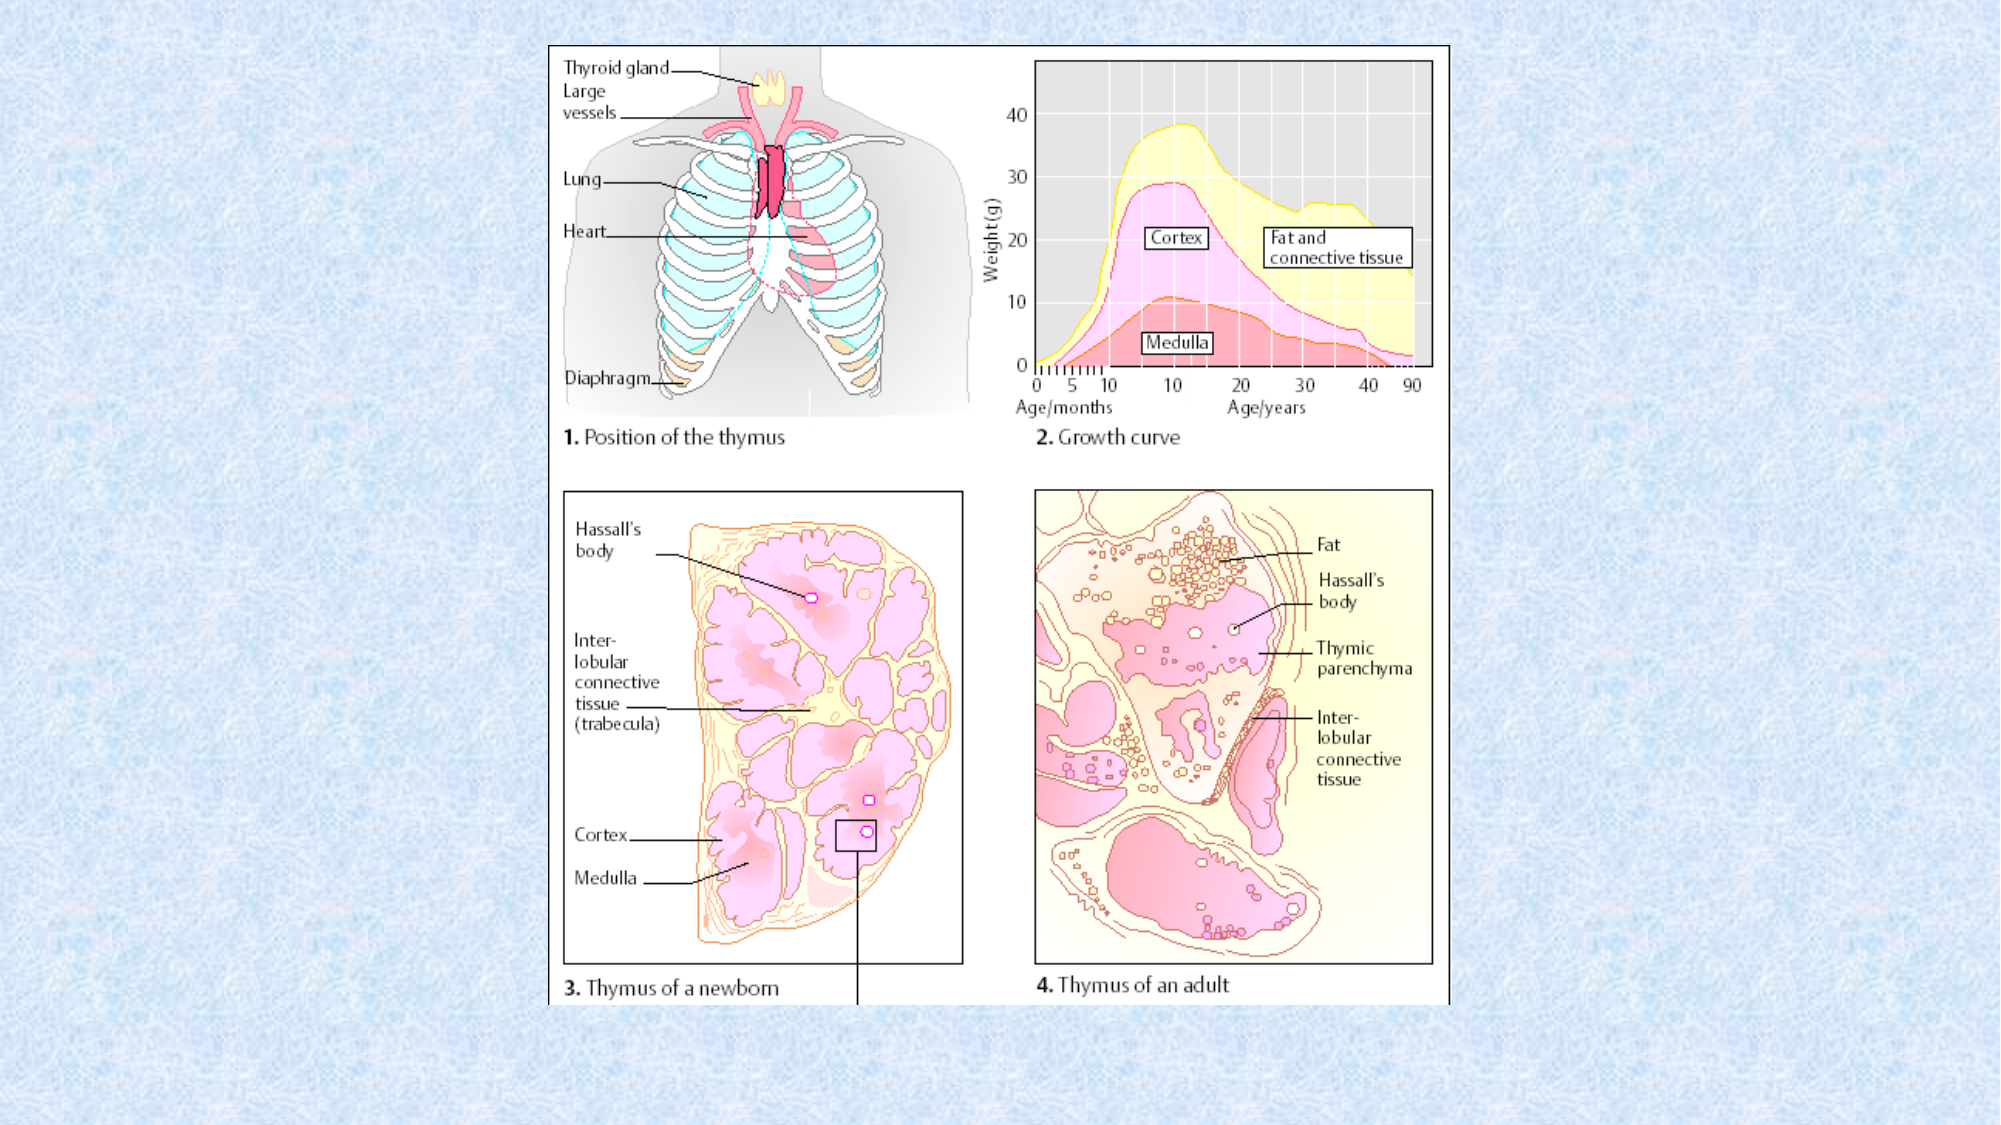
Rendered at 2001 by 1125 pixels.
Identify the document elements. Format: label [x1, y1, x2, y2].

picture [0, 0, 2001, 1125]
list [548, 44, 1452, 1006]
